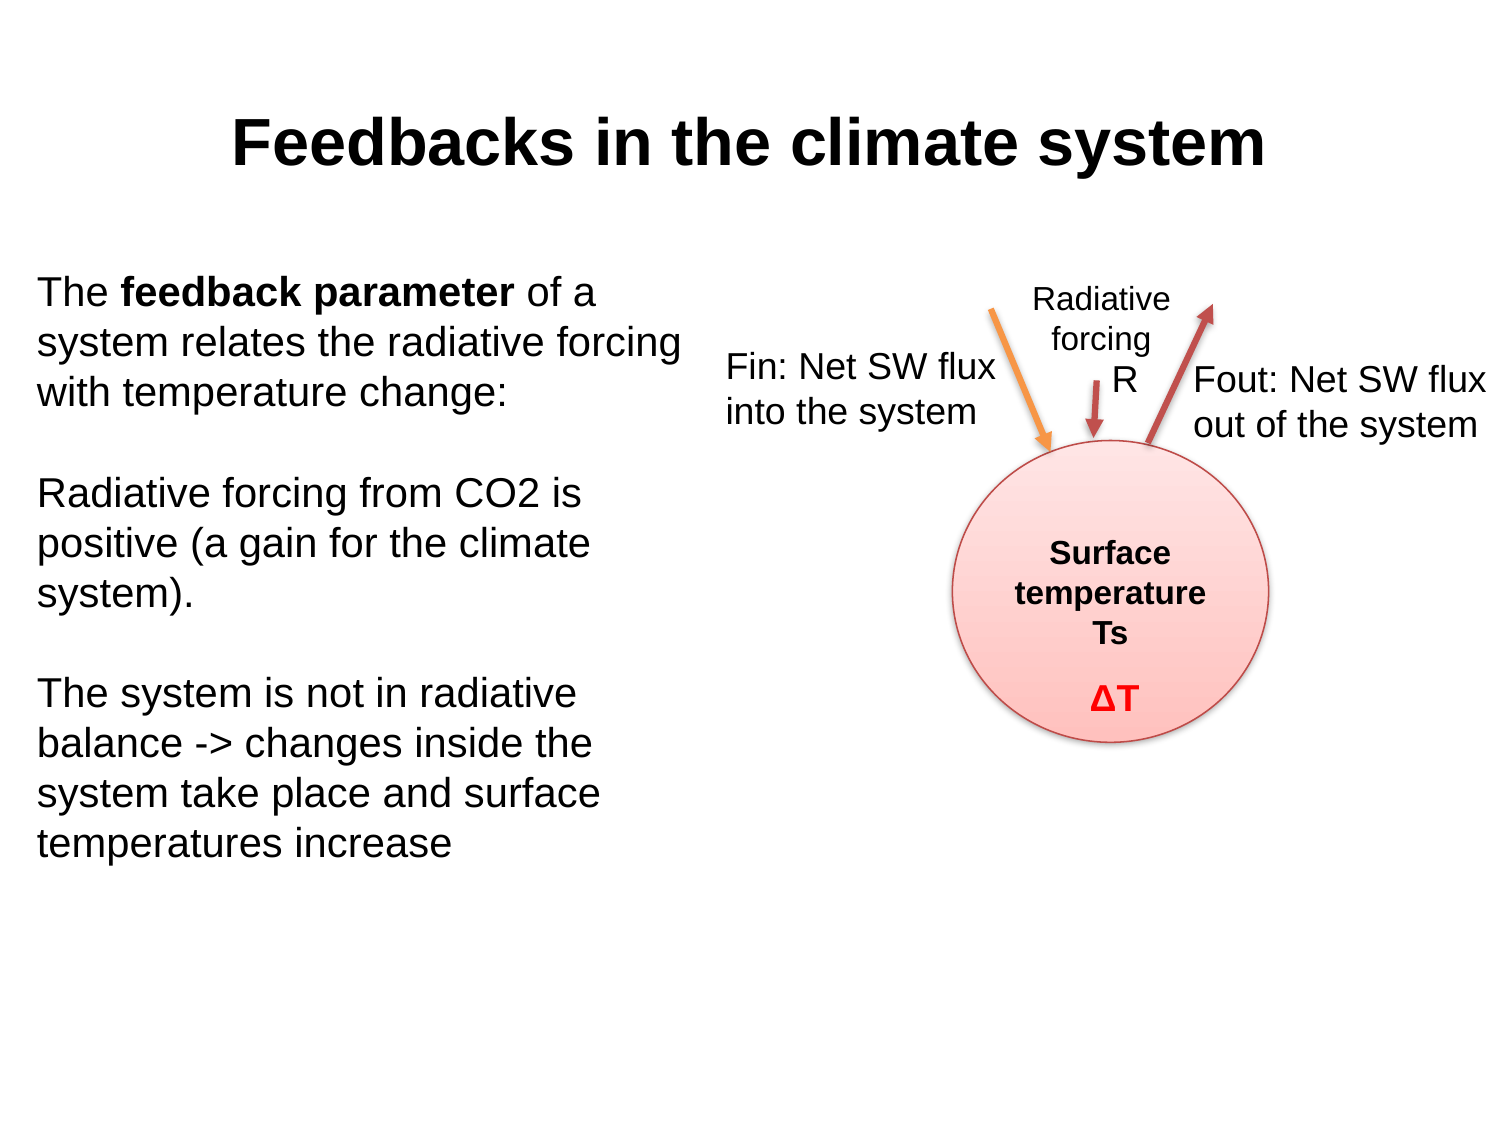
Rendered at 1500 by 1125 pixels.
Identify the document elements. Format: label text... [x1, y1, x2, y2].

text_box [990, 308, 1051, 453]
text_box Fin: Net SW flux into the system [710, 334, 985, 440]
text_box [1093, 380, 1097, 439]
text_box Feedbacks in the climate system [75, 44, 1425, 233]
text_box ΔT [1074, 666, 1155, 727]
text_box Fout: Net SW flux out of the system [1178, 347, 1500, 453]
text_box R [1096, 347, 1142, 408]
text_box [1147, 303, 1214, 444]
text_box Radiative forcing [1017, 269, 1186, 365]
text_box The feedback parameter of a system relates the radiative forcing with temperature change: Radiative forcing from CO2 is positive (a gain for the climate system). The system is not in radiative balance -> changes inside the system take place and surface temperatures increase [36, 265, 683, 1069]
text_box Surface temperature Ts [951, 439, 1270, 744]
